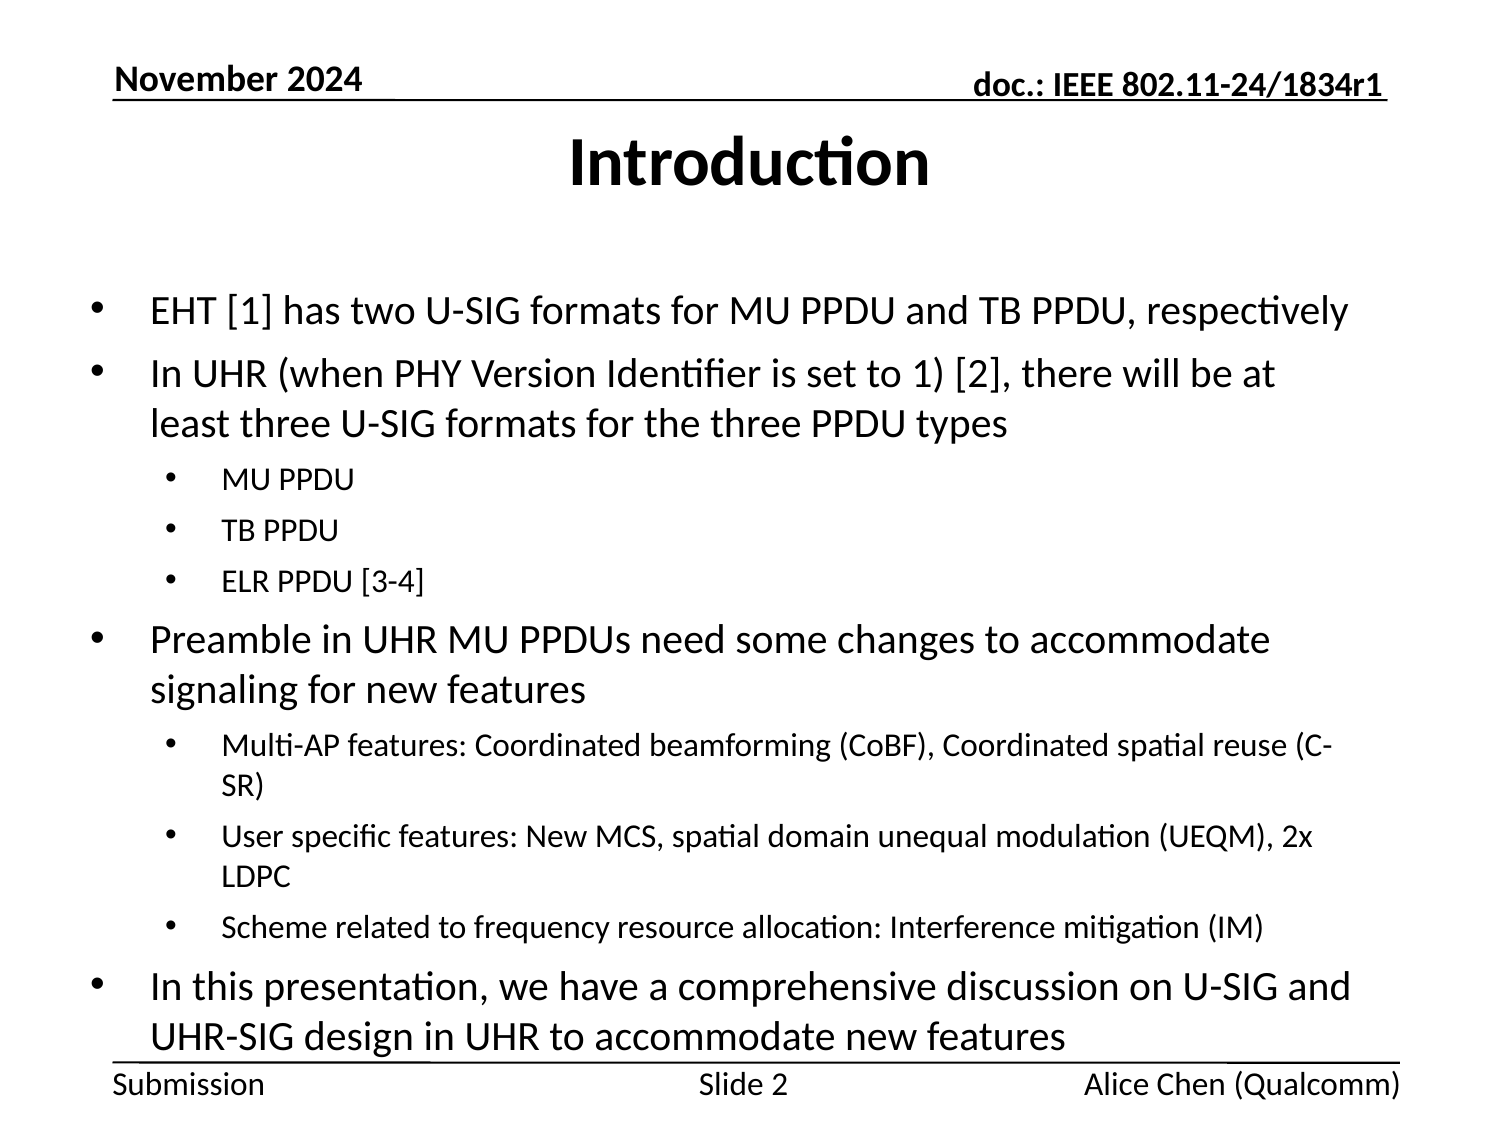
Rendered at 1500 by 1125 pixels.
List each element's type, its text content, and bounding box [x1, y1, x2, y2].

title Introduction [112, 69, 1388, 245]
footer Alice Chen (Qualcomm) [785, 1061, 1402, 1101]
slide_number Slide 2 [687, 1061, 800, 1123]
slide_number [114, 54, 423, 100]
list EHT [1] has two U-SIG formats for MU PPDU and TB PPDU, respectively In UHR (when PHY Version Identifier is set to 1) [2], there will be at least three U-SIG formats for the three PPDU types MU PPDU TB PPDU ELR PPDU [3-4] Preamble in UHR MU PPDUs need some changes to accommodate signaling for new features Multi-AP features: Coordinated beamforming (CoBF), Coordinated spatial reuse (C-SR) User specific features: New MCS, spatial domain unequal modulation (UEQM), 2x LDPC Scheme related to frequency resource allocation: Interference mitigation (IM) In this presentation, we have a comprehensive discussion on U-SIG and UHR-SIG design in UHR to accommodate new features [74, 274, 1380, 950]
